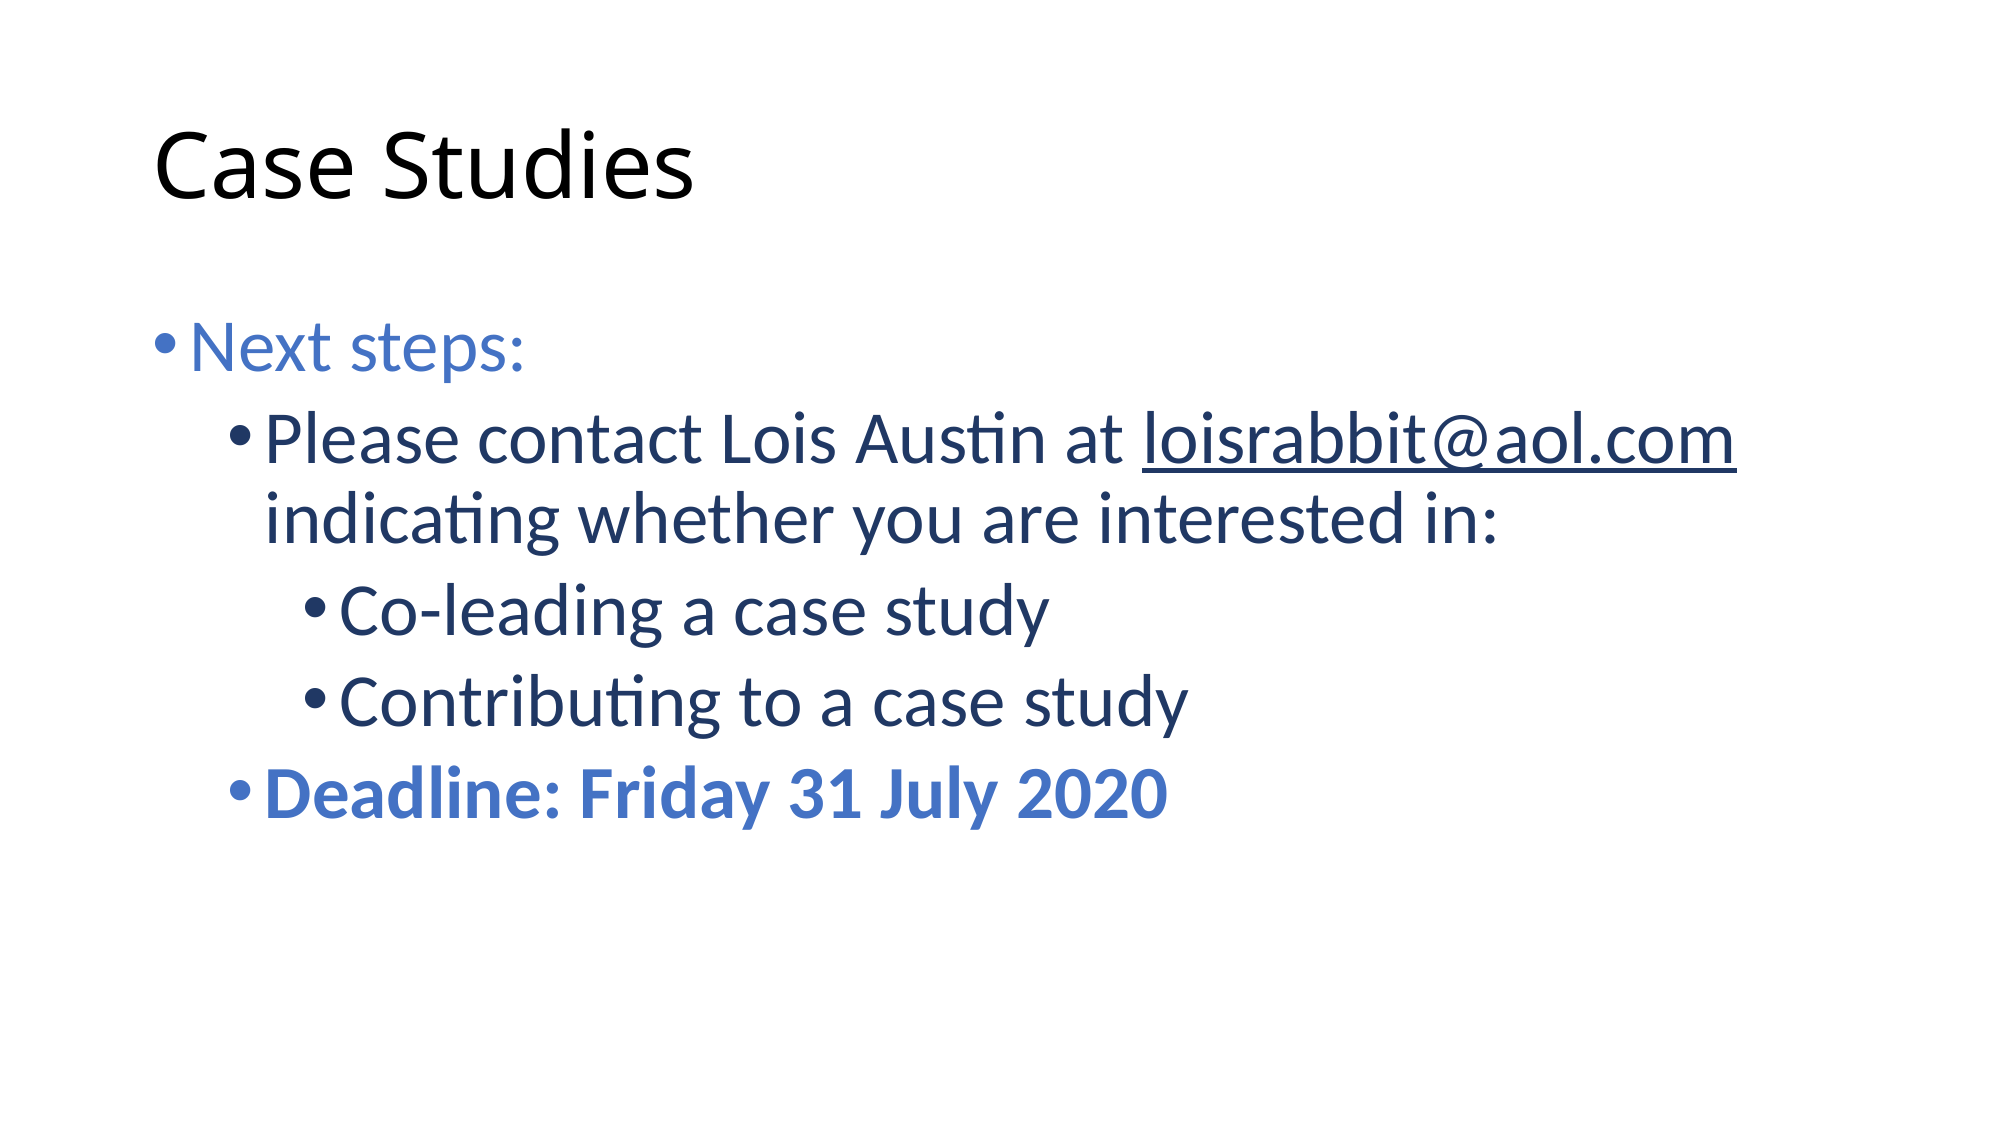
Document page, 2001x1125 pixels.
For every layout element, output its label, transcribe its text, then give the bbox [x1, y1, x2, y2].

list Next steps: Please contact Lois Austin at loisrabbit@aol.com indicating whether you are interested in: Co-leading a case study Contributing to a case study Deadline: Friday 31 July 2020 [137, 299, 1863, 1014]
title Case Studies [137, 59, 1863, 278]
